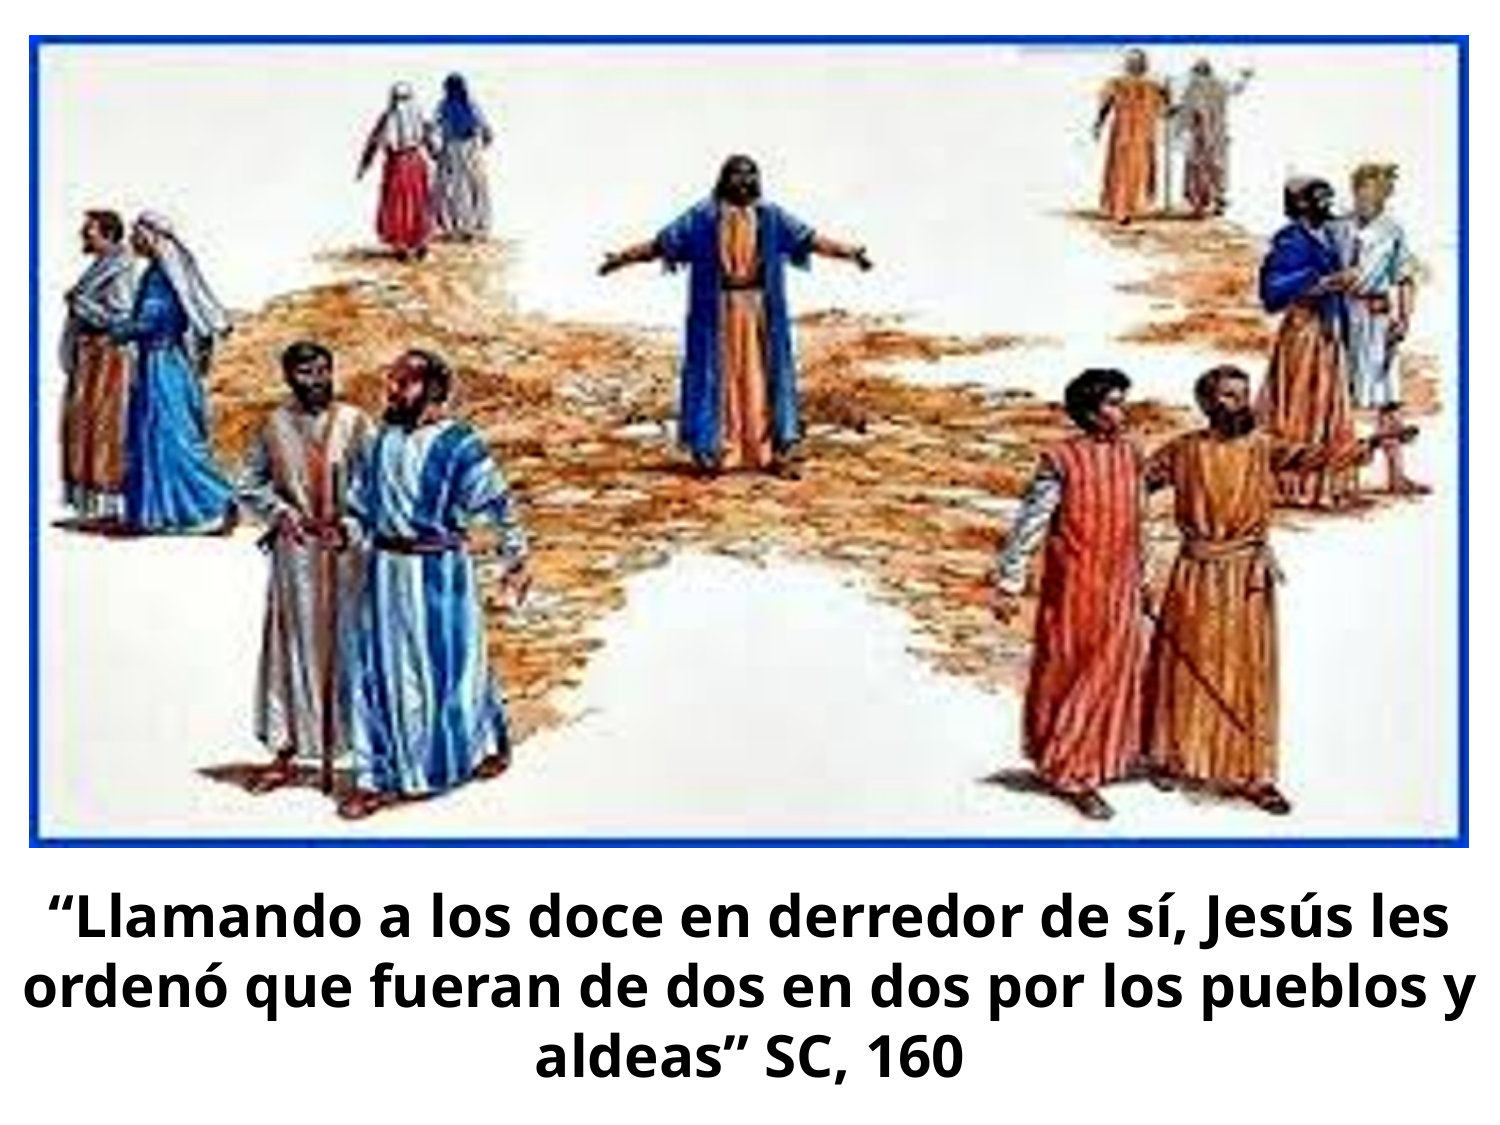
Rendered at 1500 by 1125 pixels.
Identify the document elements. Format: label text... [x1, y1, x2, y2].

picture [29, 35, 1469, 848]
text_box “Llamando a los doce en derredor de sí, Jesús les ordenó que fueran de dos en dos por los pueblos y aldeas” SC, 160 [0, 871, 1500, 1097]
